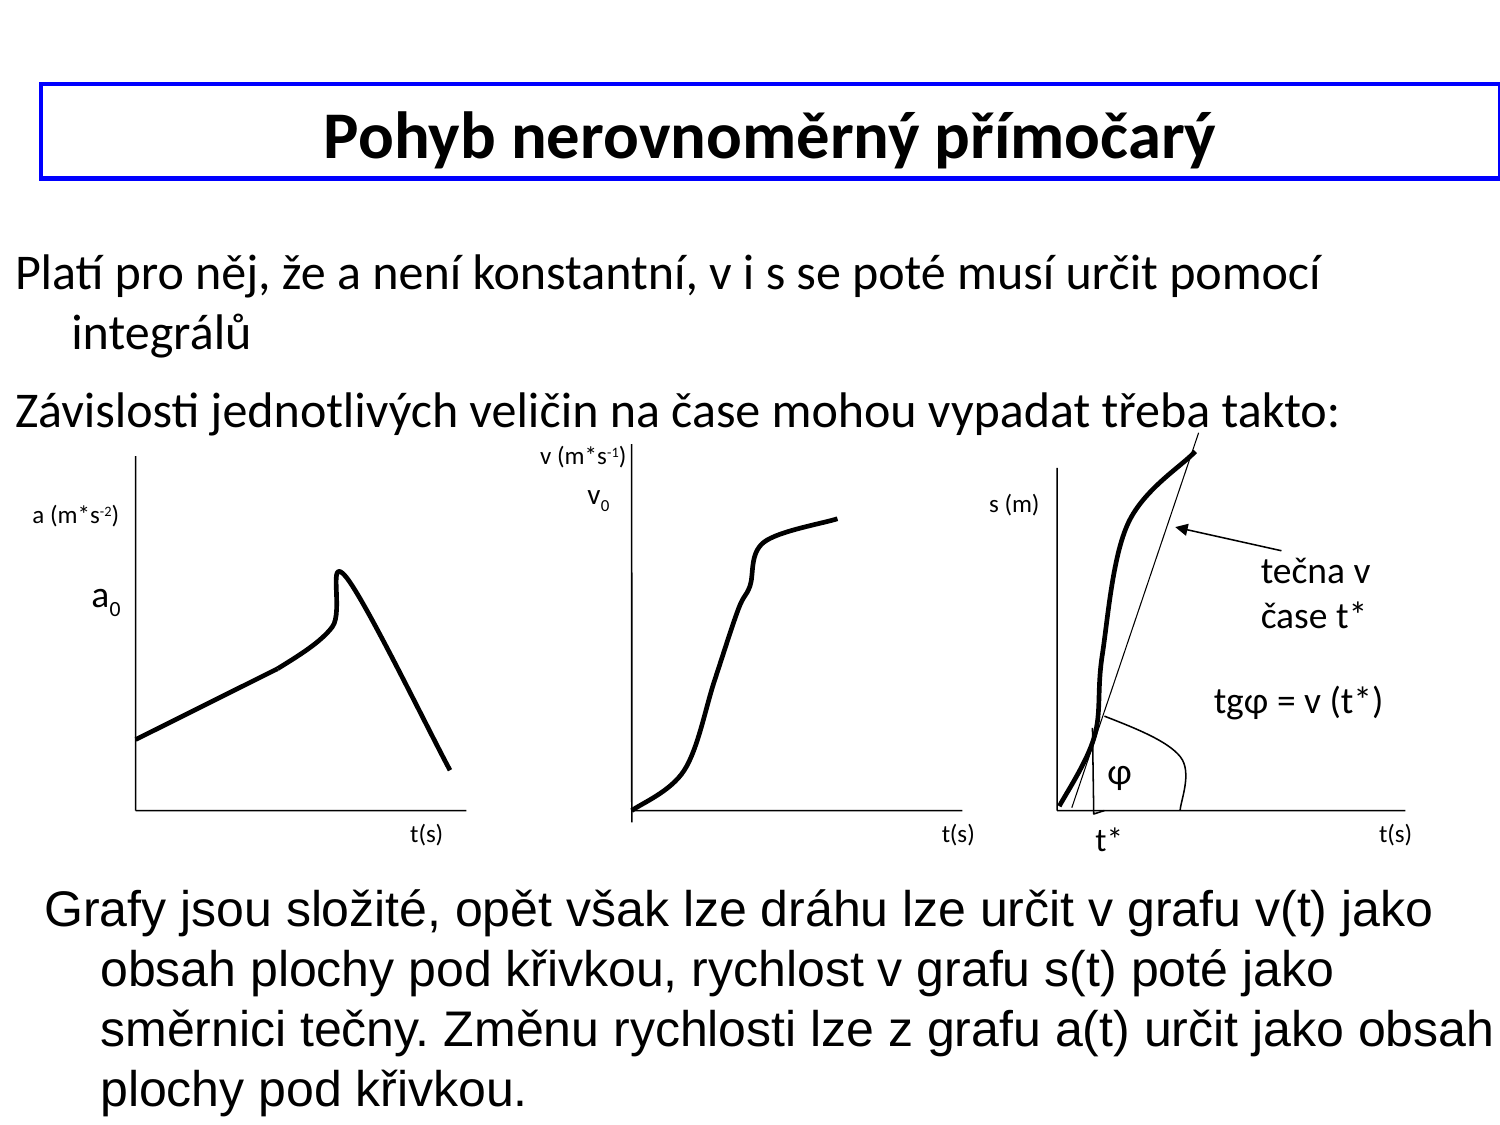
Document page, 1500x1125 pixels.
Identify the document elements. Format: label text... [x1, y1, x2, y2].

text_box t(s) [1364, 810, 1471, 856]
text_box [631, 518, 838, 811]
text_box v (m*s-1) [525, 432, 662, 478]
text_box [1104, 716, 1186, 811]
text_box a0 [76, 562, 160, 629]
text_box v0 [572, 467, 656, 523]
text_box a (m*s-2) [17, 491, 154, 537]
text_box tečna v čase t* [1246, 538, 1424, 644]
text_box φ [1095, 739, 1140, 800]
text_box [1175, 523, 1282, 551]
text_box t(s) [395, 810, 514, 856]
text_box Pohyb nerovnoměrný přímočarý [41, 84, 1500, 179]
text_box [1092, 727, 1105, 810]
text_box [1059, 451, 1196, 807]
text_box s (m) [974, 479, 1111, 525]
text_box t(s) [927, 810, 1034, 856]
list Platí pro něj, že a není konstantní, v i s se poté musí určit pomocí integrálů Závislosti jednotlivých veličin na čase mohou vypadat třeba takto: [0, 231, 1500, 1106]
text_box t* [1080, 810, 1152, 866]
text_box [277, 571, 451, 771]
text_box tgφ = v (t*) [1198, 668, 1459, 729]
text_box Grafy jsou složité, opět však lze dráhu lze určit v grafu v(t) jako obsah plochy pod křivkou, rychlost v grafu s(t) poté jako směrnici tečny. Změnu rychlosti lze z grafu a(t) určit jako obsah plochy pod křivkou. [29, 869, 1500, 1125]
